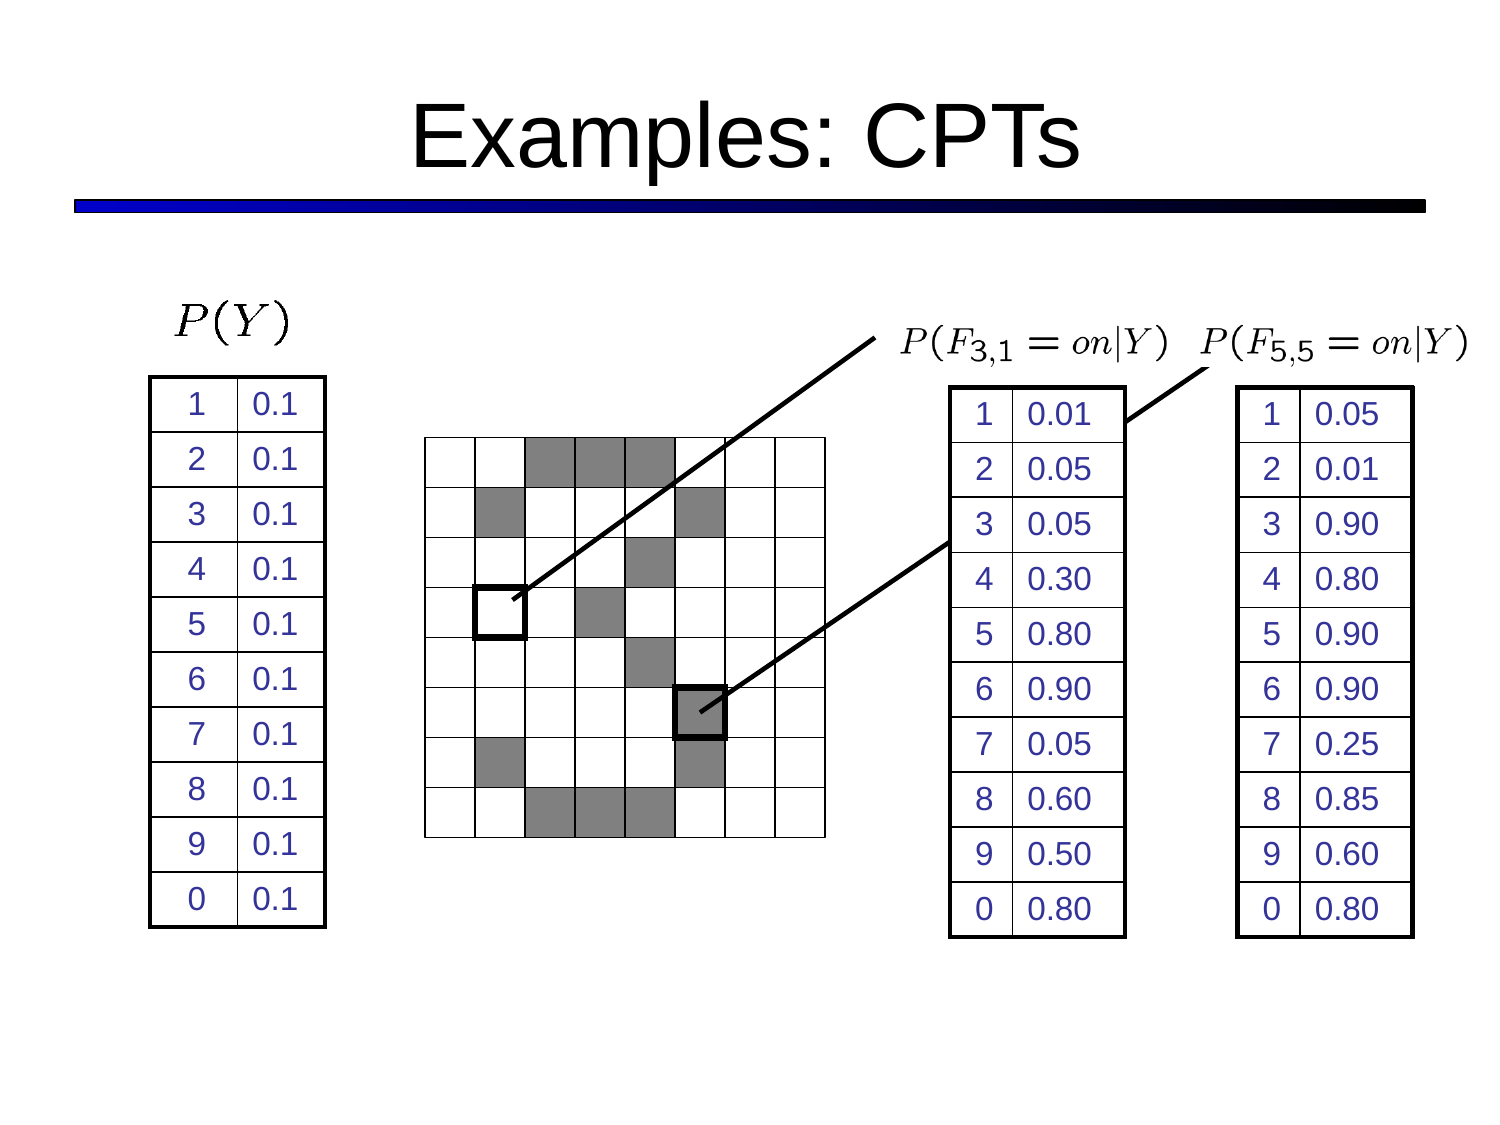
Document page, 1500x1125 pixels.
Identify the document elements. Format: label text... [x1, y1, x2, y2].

table_header 0.05 [1301, 390, 1410, 442]
table_cell 6 [952, 663, 1012, 716]
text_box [424, 437, 826, 838]
table_cell 9 [952, 828, 1012, 881]
table_header 1 [1240, 390, 1299, 442]
table_cell 0.05 [1013, 443, 1123, 496]
table_header 1 [952, 390, 1012, 442]
picture [899, 324, 1167, 367]
table_cell 9 [152, 818, 237, 871]
table_cell 7 [1240, 718, 1299, 771]
title Examples: CPTs [75, 0, 1425, 263]
table_header 0.01 [1013, 390, 1123, 442]
table_cell 0.1 [238, 873, 323, 925]
table_cell 0 [1240, 883, 1299, 935]
table_cell 0.90 [1013, 663, 1123, 716]
table_cell 0.90 [1301, 608, 1410, 661]
table_cell 0.05 [1013, 498, 1123, 552]
picture [1199, 324, 1467, 367]
table_header 1 [152, 379, 237, 431]
table_cell 0.1 [238, 488, 323, 541]
table_cell 0.1 [238, 763, 323, 816]
table_cell 0 [152, 873, 237, 925]
table_cell 2 [152, 433, 237, 486]
table_cell 0.90 [1301, 663, 1410, 716]
table_cell 0 [952, 883, 1012, 935]
table_cell 4 [1240, 553, 1299, 607]
table_cell 6 [152, 653, 237, 706]
table_cell 0.1 [238, 653, 323, 706]
table_cell 0.50 [1013, 828, 1123, 881]
table_cell 8 [952, 773, 1012, 826]
table_cell 2 [952, 443, 1012, 496]
table_cell 2 [1240, 443, 1299, 496]
picture [172, 299, 290, 346]
table_cell 0.80 [1301, 883, 1410, 935]
table_cell 0.80 [1013, 608, 1123, 661]
table_cell 0.90 [1301, 498, 1410, 552]
table_cell 0.1 [238, 598, 323, 651]
table_cell 0.05 [1013, 718, 1123, 771]
table_cell 7 [952, 718, 1012, 771]
table_cell 0.60 [1301, 828, 1410, 881]
table_cell 0.01 [1301, 443, 1410, 496]
table_cell 5 [952, 608, 1012, 661]
table_cell 5 [152, 598, 237, 651]
table_cell 4 [152, 543, 237, 596]
table_cell 8 [152, 763, 237, 816]
table_cell 0.25 [1301, 718, 1410, 771]
table_cell 0.80 [1301, 553, 1410, 607]
table_cell 4 [952, 553, 1012, 607]
table_cell 8 [1240, 773, 1299, 826]
table_cell 0.1 [238, 543, 323, 596]
table_header 0.1 [238, 379, 323, 431]
table_cell 0.1 [238, 708, 323, 761]
table_cell 3 [952, 498, 1012, 552]
table_cell 7 [152, 708, 237, 761]
table_cell 0.1 [238, 818, 323, 871]
table_cell 3 [152, 488, 237, 541]
table_cell 0.85 [1301, 773, 1410, 826]
table_cell 9 [1240, 828, 1299, 881]
table_cell 5 [1240, 608, 1299, 661]
table_cell 3 [1240, 498, 1299, 552]
table_cell 0.60 [1013, 773, 1123, 826]
table_cell 0.80 [1013, 883, 1123, 935]
table_cell 0.1 [238, 433, 323, 486]
table_cell 6 [1240, 663, 1299, 716]
table_cell 0.30 [1013, 553, 1123, 607]
